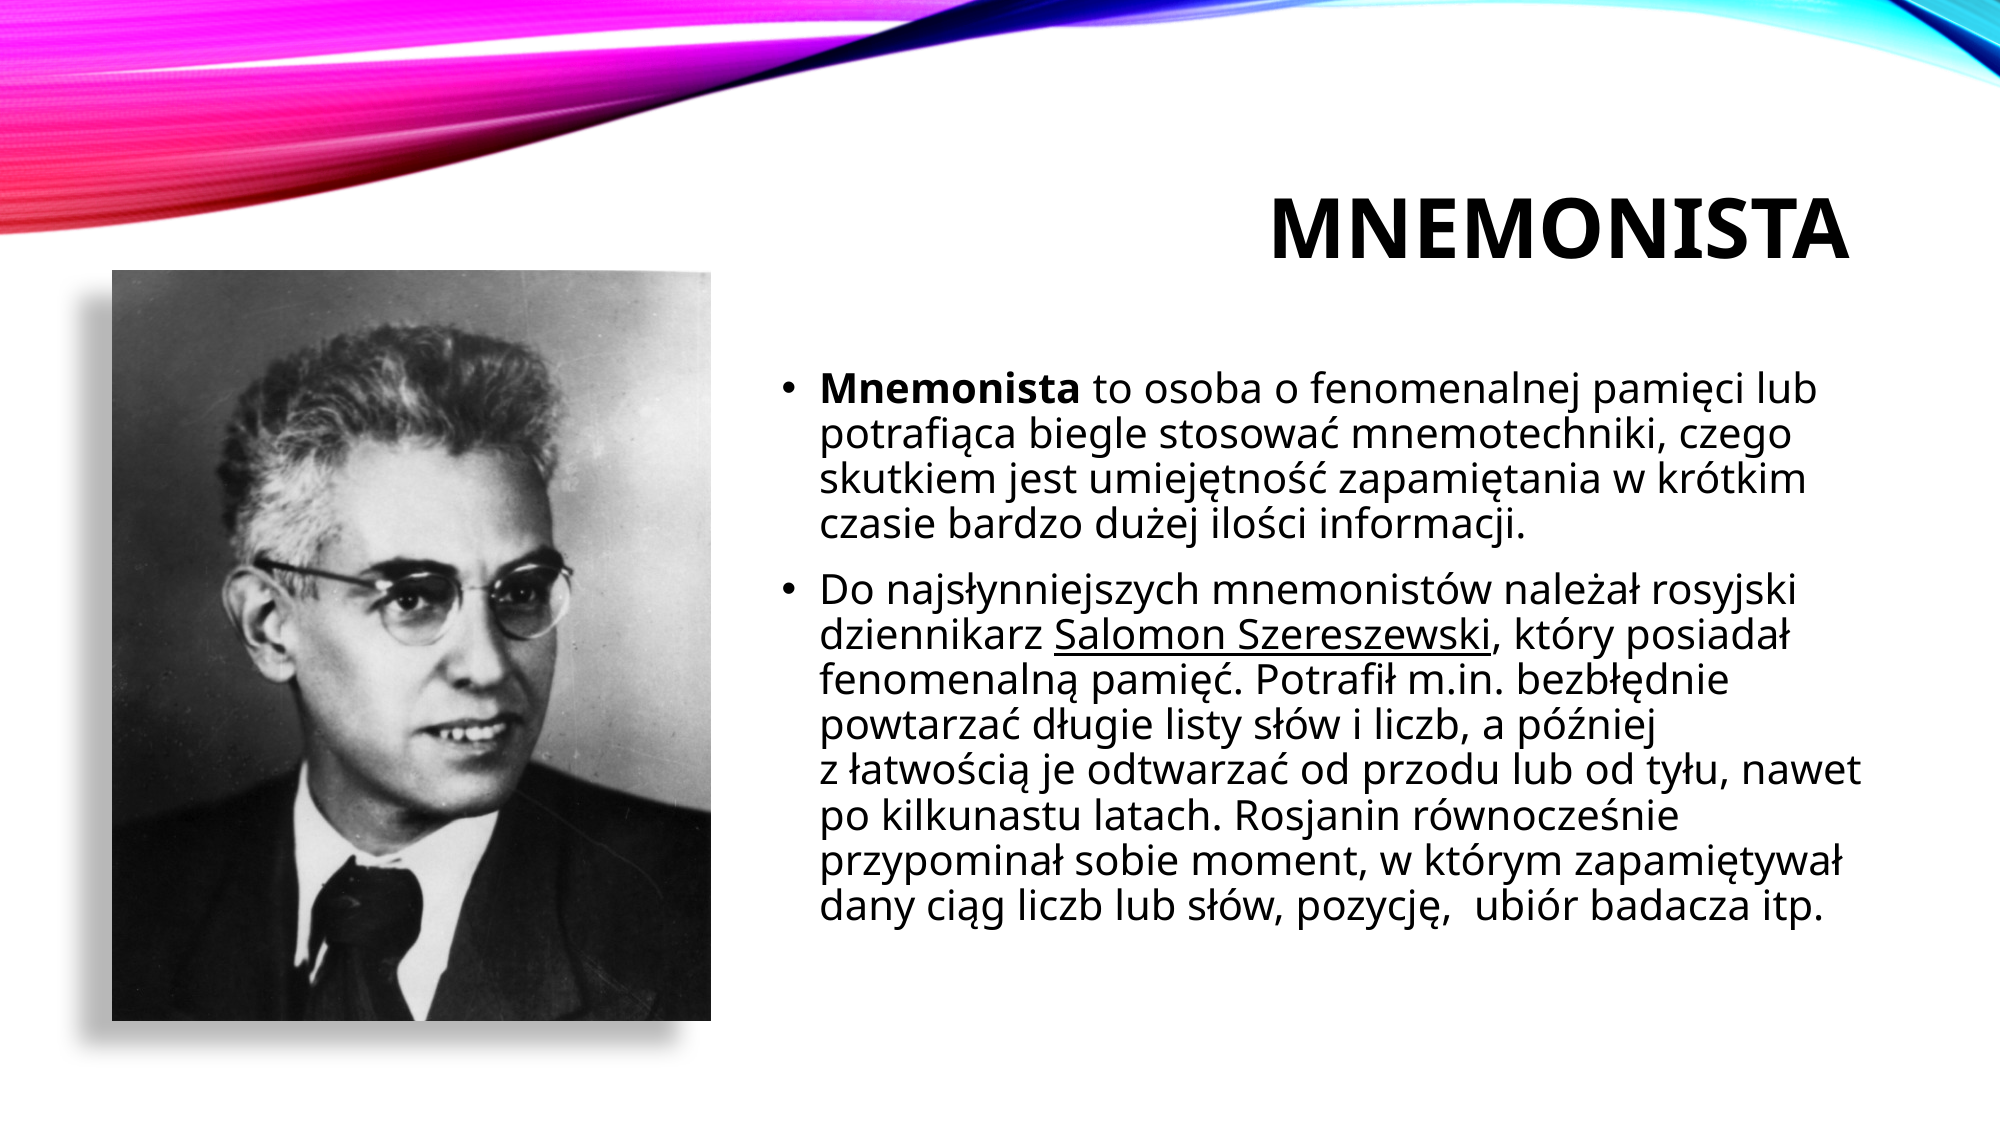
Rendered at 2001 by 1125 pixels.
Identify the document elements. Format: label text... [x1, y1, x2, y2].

list Mnemonista to osoba o fenomenalnej pamięci lub potrafiąca biegle stosować mnemotechniki, czego skutkiem jest umiejętność zapamiętania w krótkim czasie bardzo dużej ilości informacji. Do najsłynniejszych mnemonistów należał rosyjski dziennikarz Salomon Szereszewski, który posiadał fenomenalną pamięć. Potrafił m.in. bezbłędnie powtarzać długie listy słów i liczb, a później z łatwością je odtwarzać od przodu lub od tyłu, nawet po kilkunastu latach. Rosjanin równocześnie przypominał sobie moment, w którym zapamiętywał dany ciąg liczb lub słów, pozycję, ubiór badacza itp. [766, 360, 1888, 1021]
picture [112, 270, 711, 1021]
picture [0, 0, 2000, 237]
title Mnemonista [766, 125, 1888, 338]
picture [1890, 0, 2000, 75]
picture [1910, 0, 2000, 45]
